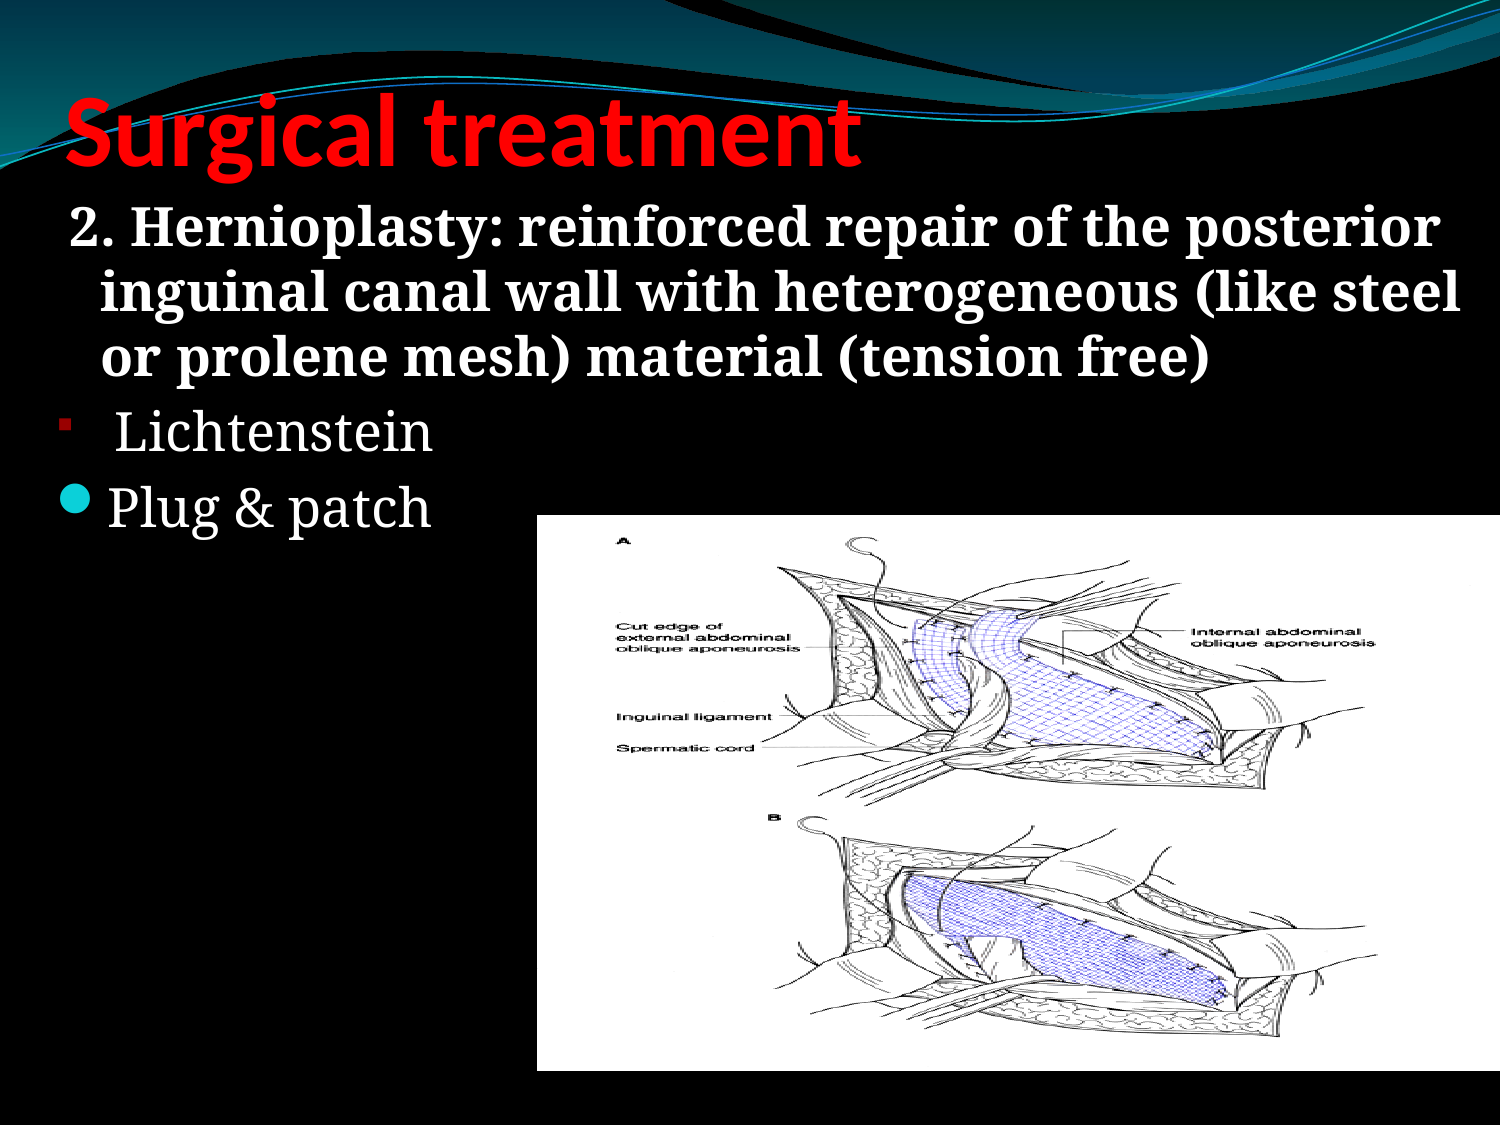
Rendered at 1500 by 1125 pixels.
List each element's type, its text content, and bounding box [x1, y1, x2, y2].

title Surgical treatment [64, 0, 1415, 184]
picture [537, 515, 1500, 1071]
list 2. Hernioplasty: reinforced repair of the posterior inguinal canal wall with heterogeneous (like steel or prolene mesh) material (tension free) Lichtenstein Plug & patch [41, 184, 1500, 752]
